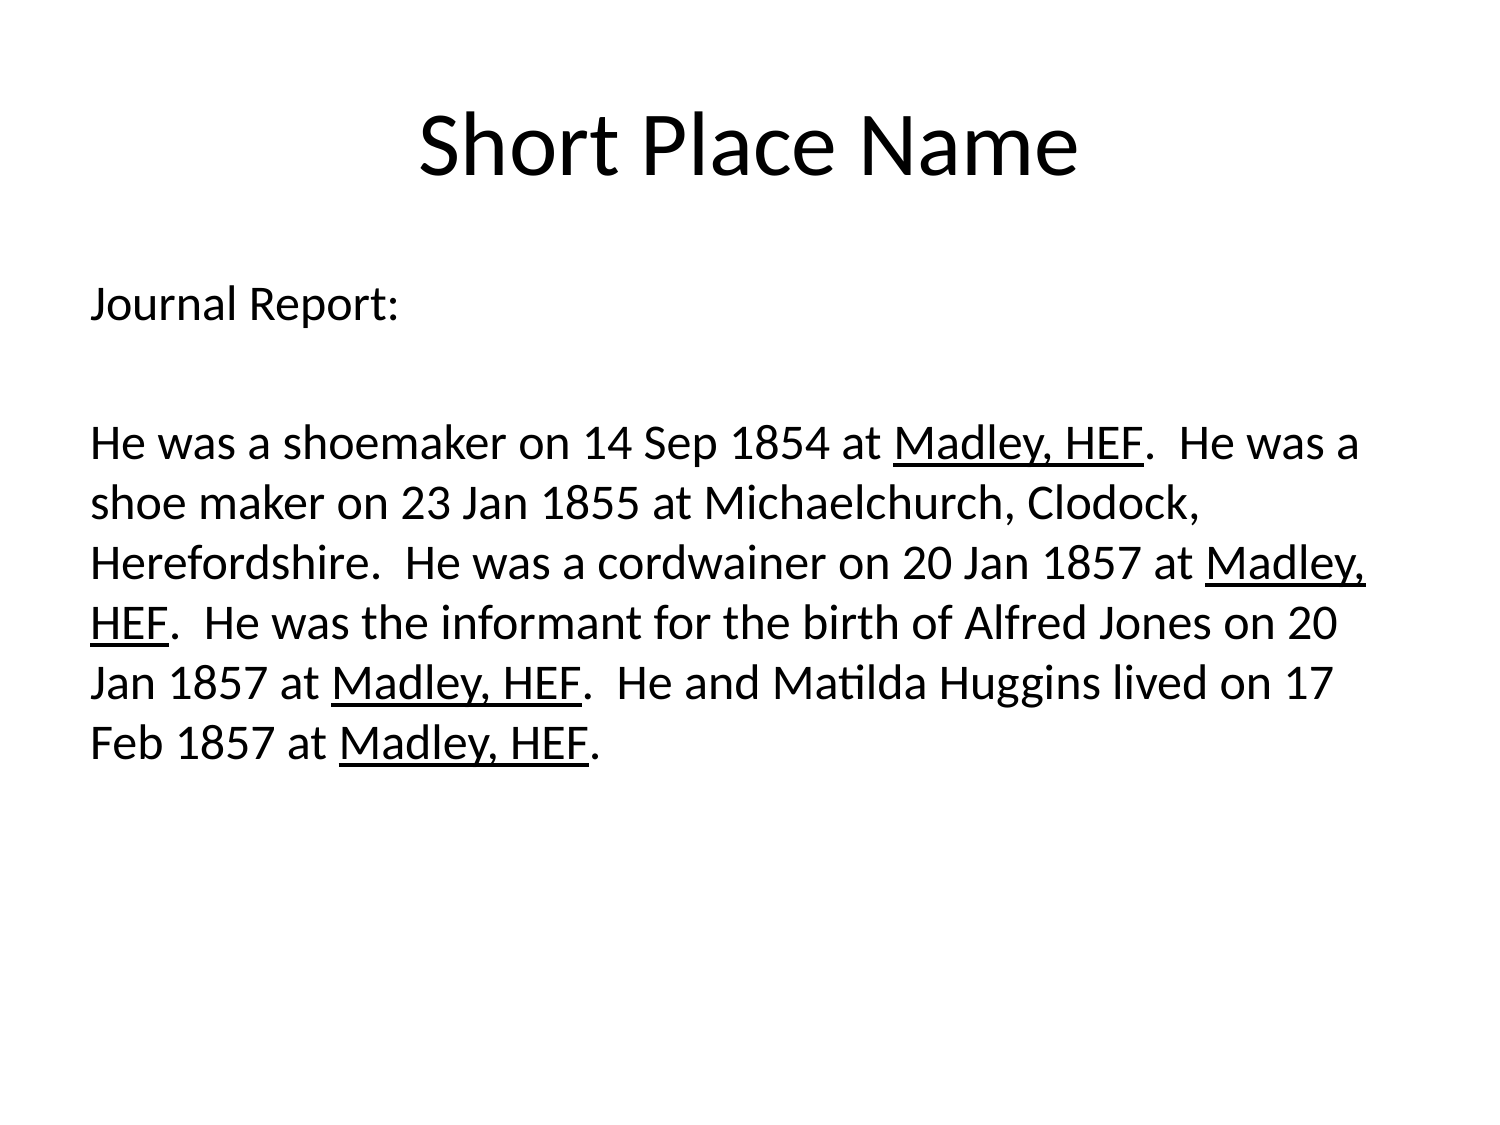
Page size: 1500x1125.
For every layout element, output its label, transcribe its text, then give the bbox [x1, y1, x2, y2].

title Short Place Name [75, 45, 1425, 233]
list Journal Report: He was a shoemaker on 14 Sep 1854 at Madley, HEF. He was a shoe maker on 23 Jan 1855 at Michaelchurch, Clodock, Herefordshire. He was a cordwainer on 20 Jan 1857 at Madley, HEF. He was the informant for the birth of Alfred Jones on 20 Jan 1857 at Madley, HEF. He and Matilda Huggins lived on 17 Feb 1857 at Madley, HEF. [75, 262, 1425, 976]
